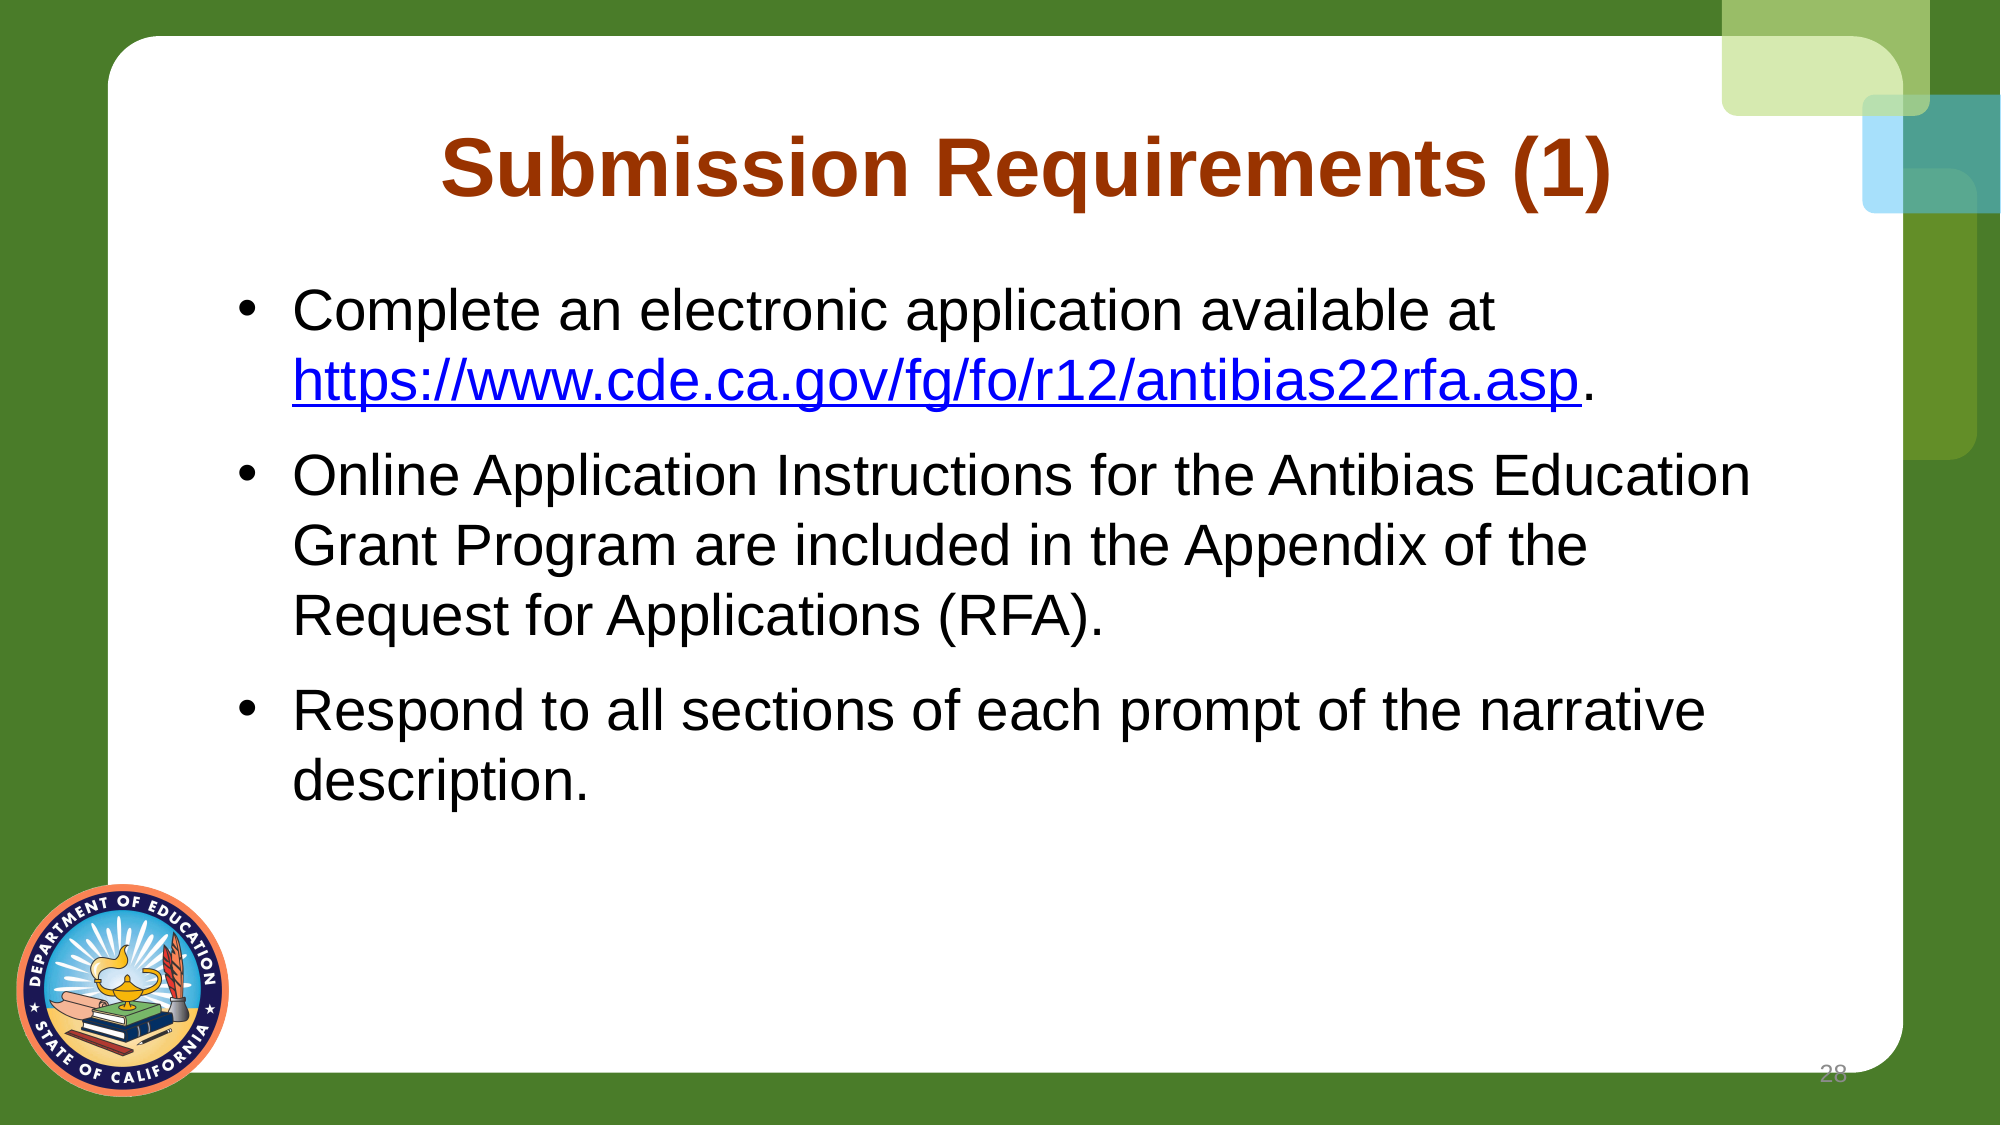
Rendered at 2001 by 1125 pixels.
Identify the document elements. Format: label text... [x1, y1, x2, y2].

picture [16, 884, 229, 1097]
title Submission Requirements (1) [249, 61, 1805, 264]
list Complete an electronic application available at https://www.cde.ca.gov/fg/fo/r12/antibias22rfa.asp. Online Application Instructions for the Antibias Education Grant Program are included in the Appendix of the Request for Applications (RFA). Respond to all sections of each prompt of the narrative description. [222, 264, 1833, 925]
slide_number 28 [1412, 1042, 1863, 1103]
